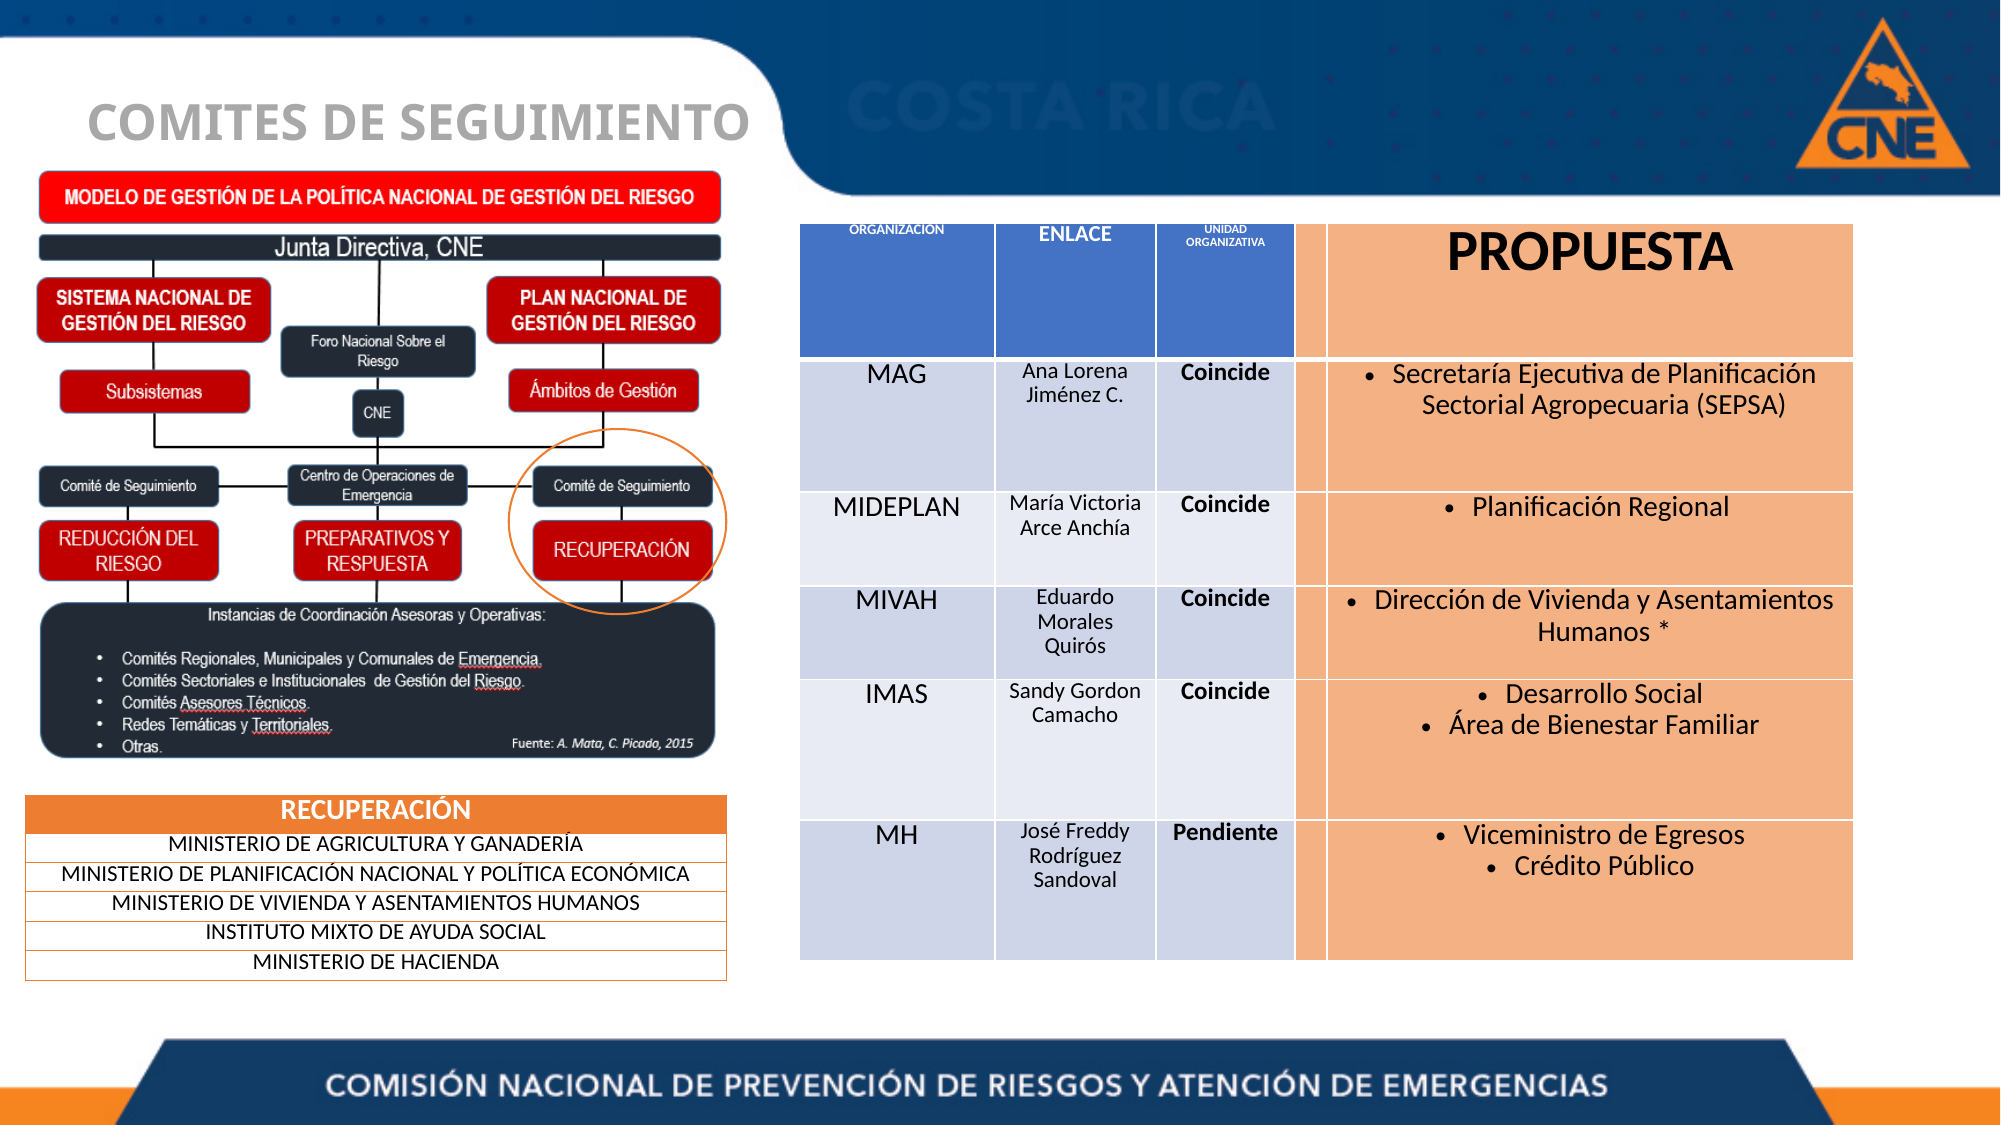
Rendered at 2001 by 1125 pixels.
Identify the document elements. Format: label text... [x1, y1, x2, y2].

table_cell Pendiente [1157, 821, 1294, 960]
table_cell MH [800, 821, 994, 960]
table_cell MINISTERIO DE AGRICULTURA Y GANADERÍA [26, 834, 726, 862]
table_cell Secretaría Ejecutiva de Planificación Sectorial Agropecuaria (SEPSA) [1328, 362, 1853, 491]
text_box COMITES DE SEGUIMIENTO [0, 82, 767, 158]
table_header ORGANIZACIÓN [800, 224, 994, 357]
table_cell Planificación Regional [1328, 493, 1853, 585]
table_cell IMAS [800, 680, 994, 819]
table_cell MINISTERIO DE HACIENDA [26, 951, 726, 980]
table_header [1296, 224, 1326, 357]
table_cell Coincide [1157, 493, 1294, 585]
table_cell MINISTERIO DE VIVIENDA Y ASENTAMIENTOS HUMANOS [26, 892, 726, 921]
table_cell Ana Lorena Jiménez C. [996, 362, 1155, 491]
table_cell Eduardo Morales Quirós [996, 587, 1155, 679]
table_cell María Victoria Arce Anchía [996, 493, 1155, 585]
table_header UNIDAD ORGANIZATIVA [1157, 224, 1294, 357]
table_header ENLACE [996, 224, 1155, 357]
table_cell [1296, 362, 1326, 491]
table_cell [1296, 821, 1326, 960]
table_cell MAG [800, 362, 994, 491]
table_cell Viceministro de Egresos Crédito Público [1328, 821, 1853, 960]
table_cell MIDEPLAN [800, 493, 994, 585]
table_cell Coincide [1157, 680, 1294, 819]
table_cell MIVAH [800, 587, 994, 679]
table_cell [1296, 587, 1326, 679]
table_cell Coincide [1157, 362, 1294, 491]
table_cell Coincide [1157, 587, 1294, 679]
table_cell INSTITUTO MIXTO DE AYUDA SOCIAL [26, 922, 726, 950]
picture [0, 0, 2001, 1125]
table_cell Sandy Gordon Camacho [996, 680, 1155, 819]
table_cell [1296, 493, 1326, 585]
table_header PROPUESTA [1328, 224, 1853, 357]
table_header RECUPERACIÓN [26, 796, 726, 833]
table_cell [1296, 680, 1326, 819]
table_cell José Freddy Rodríguez Sandoval [996, 821, 1155, 960]
table_cell Dirección de Vivienda y Asentamientos Humanos * [1328, 587, 1853, 679]
table_cell Desarrollo Social Área de Bienestar Familiar [1328, 680, 1853, 819]
table_cell MINISTERIO DE PLANIFICACIÓN NACIONAL Y POLÍTICA ECONÓMICA [26, 863, 726, 891]
